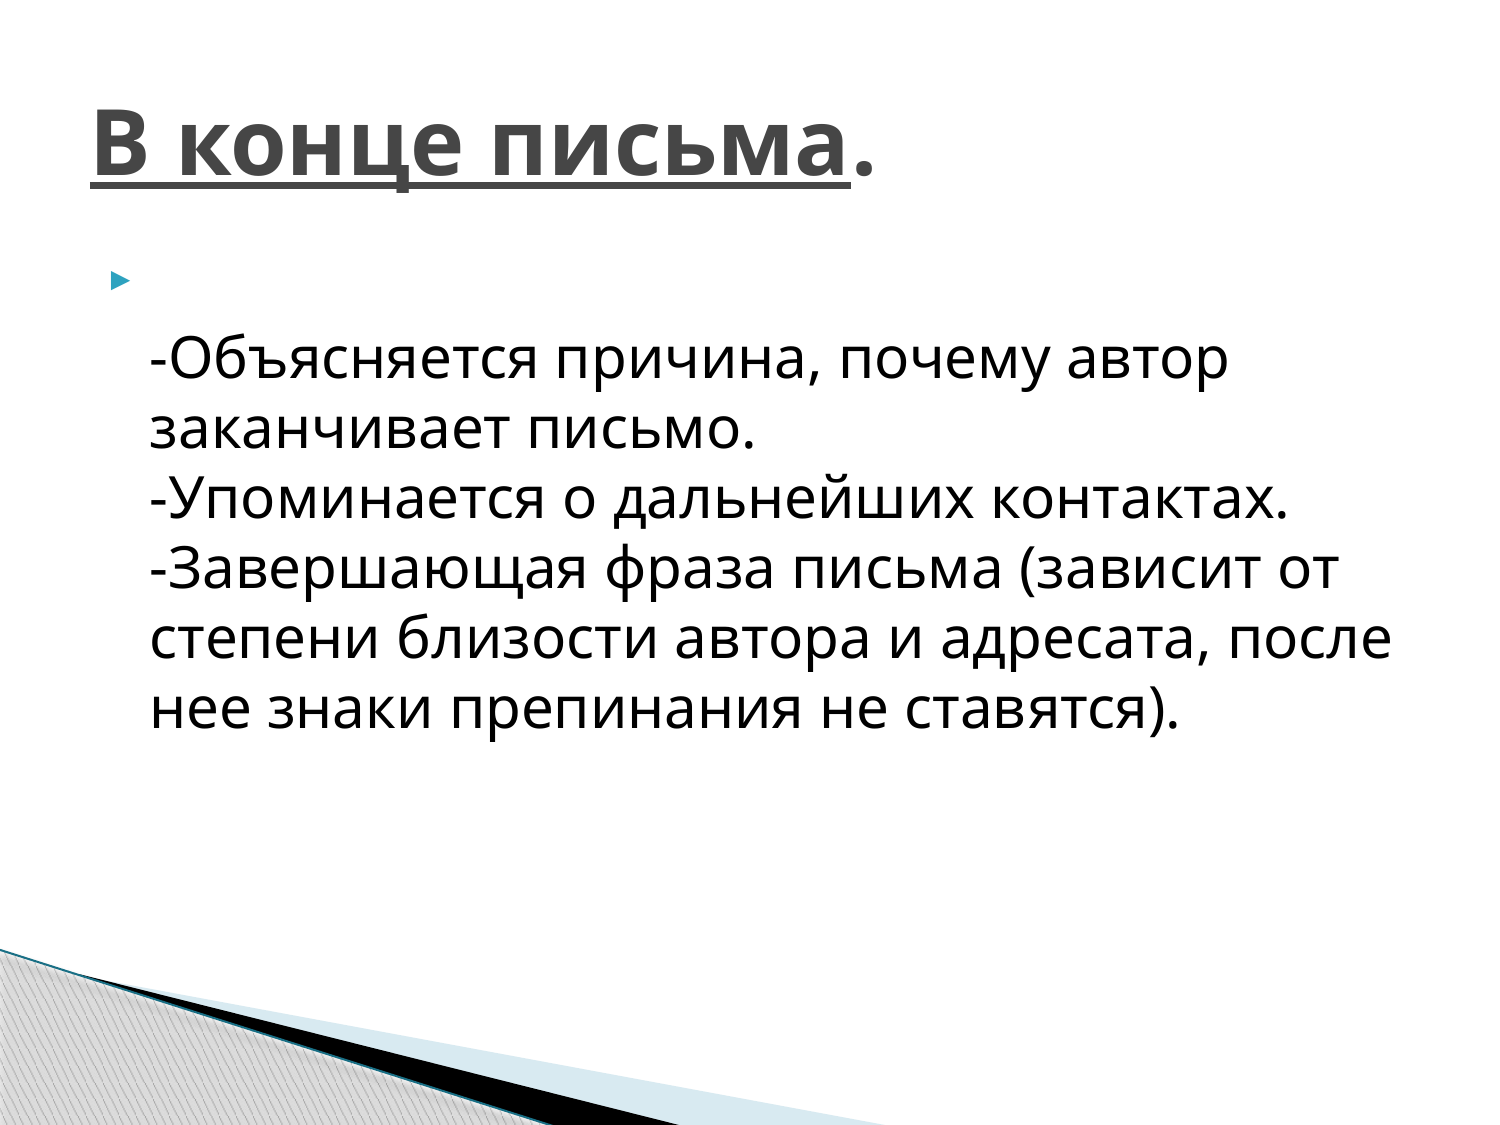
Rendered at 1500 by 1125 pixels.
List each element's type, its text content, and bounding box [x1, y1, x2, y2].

title В конце письма. [75, 45, 1425, 233]
list -Объясняется причина, почему автор заканчивает письмо. -Упоминается о дальнейших контактах. -Завершающая фраза письма (зависит от степени близости автора и адресата, после нее знаки препинания не ставятся). [75, 243, 1425, 986]
